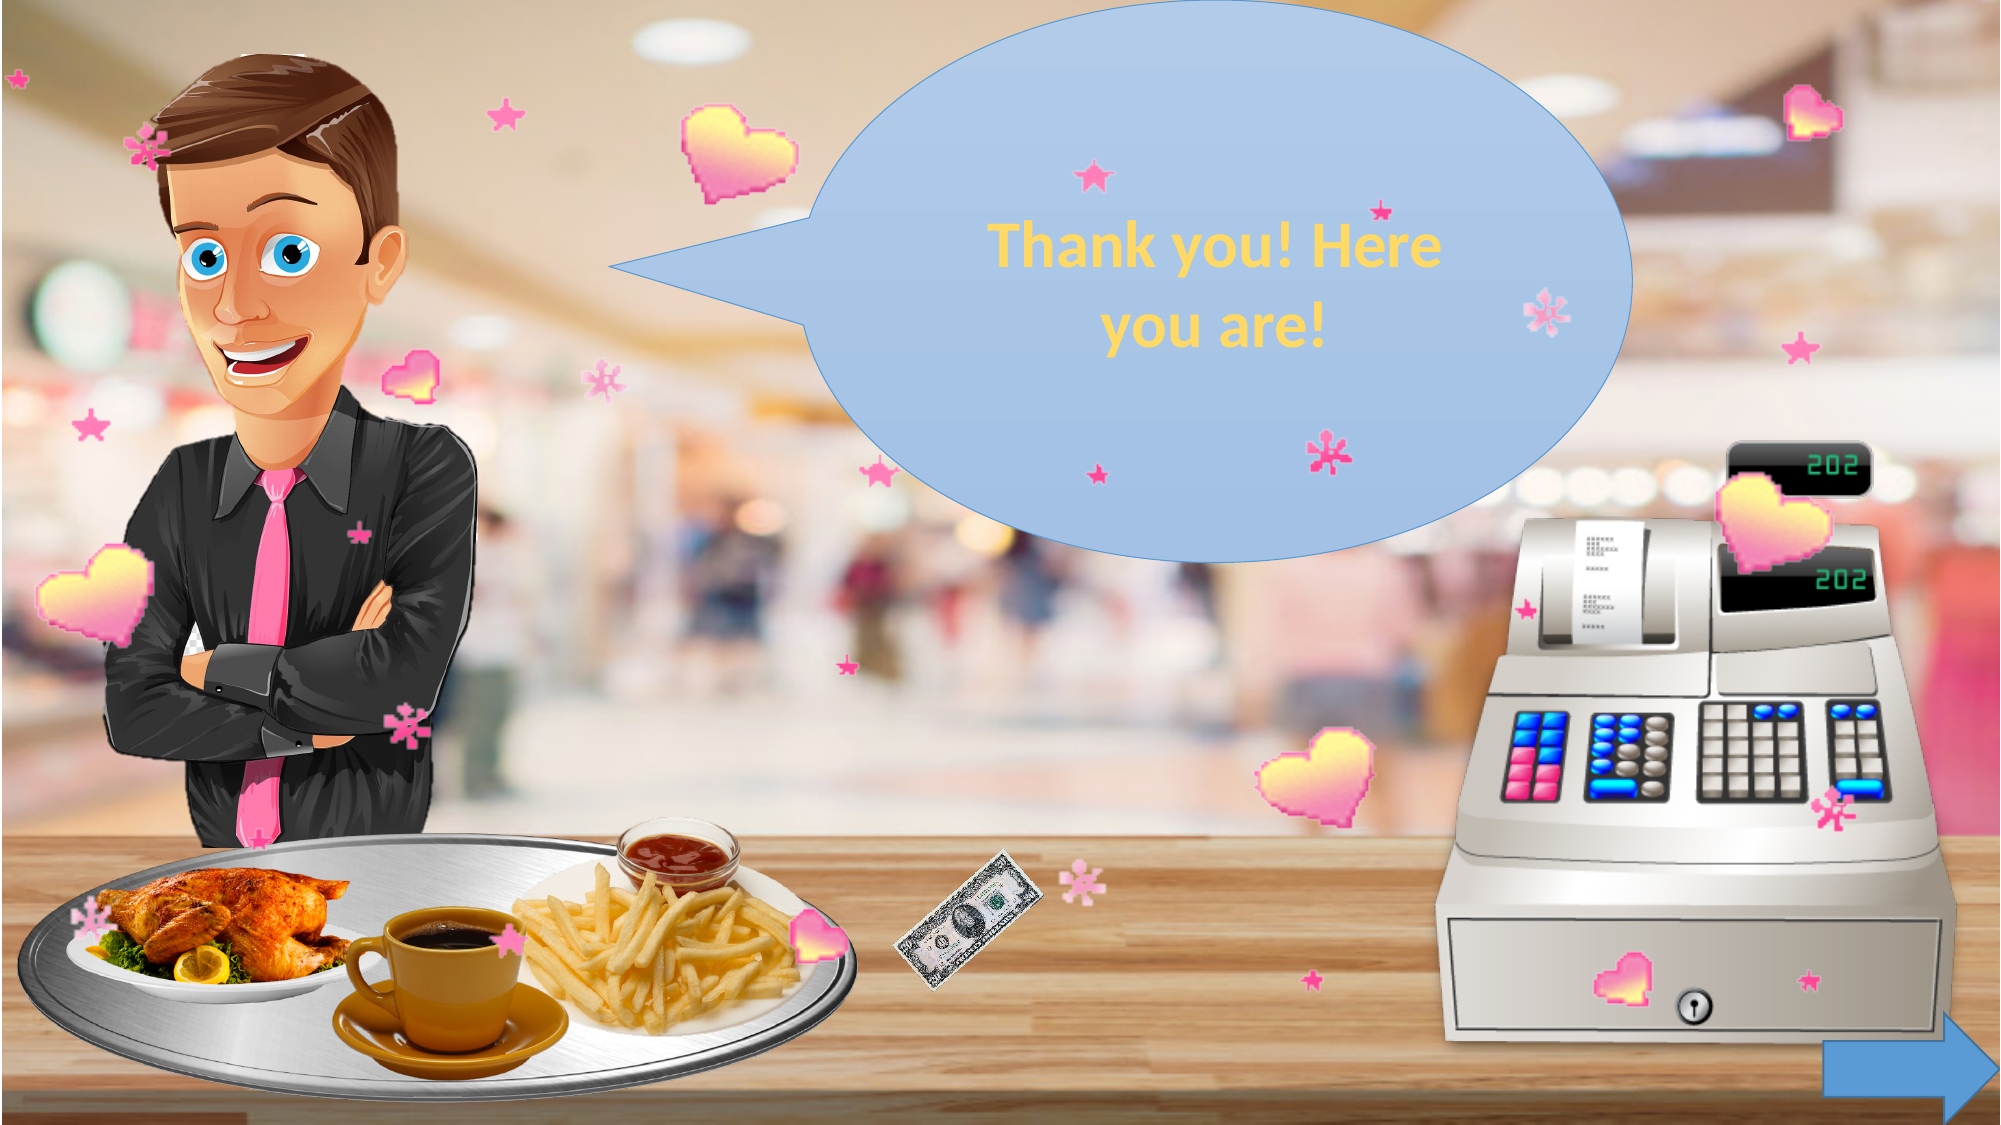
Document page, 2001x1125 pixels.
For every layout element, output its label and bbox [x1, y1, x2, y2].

text_box [0, 1051, 930, 1104]
picture [0, 0, 2000, 1125]
